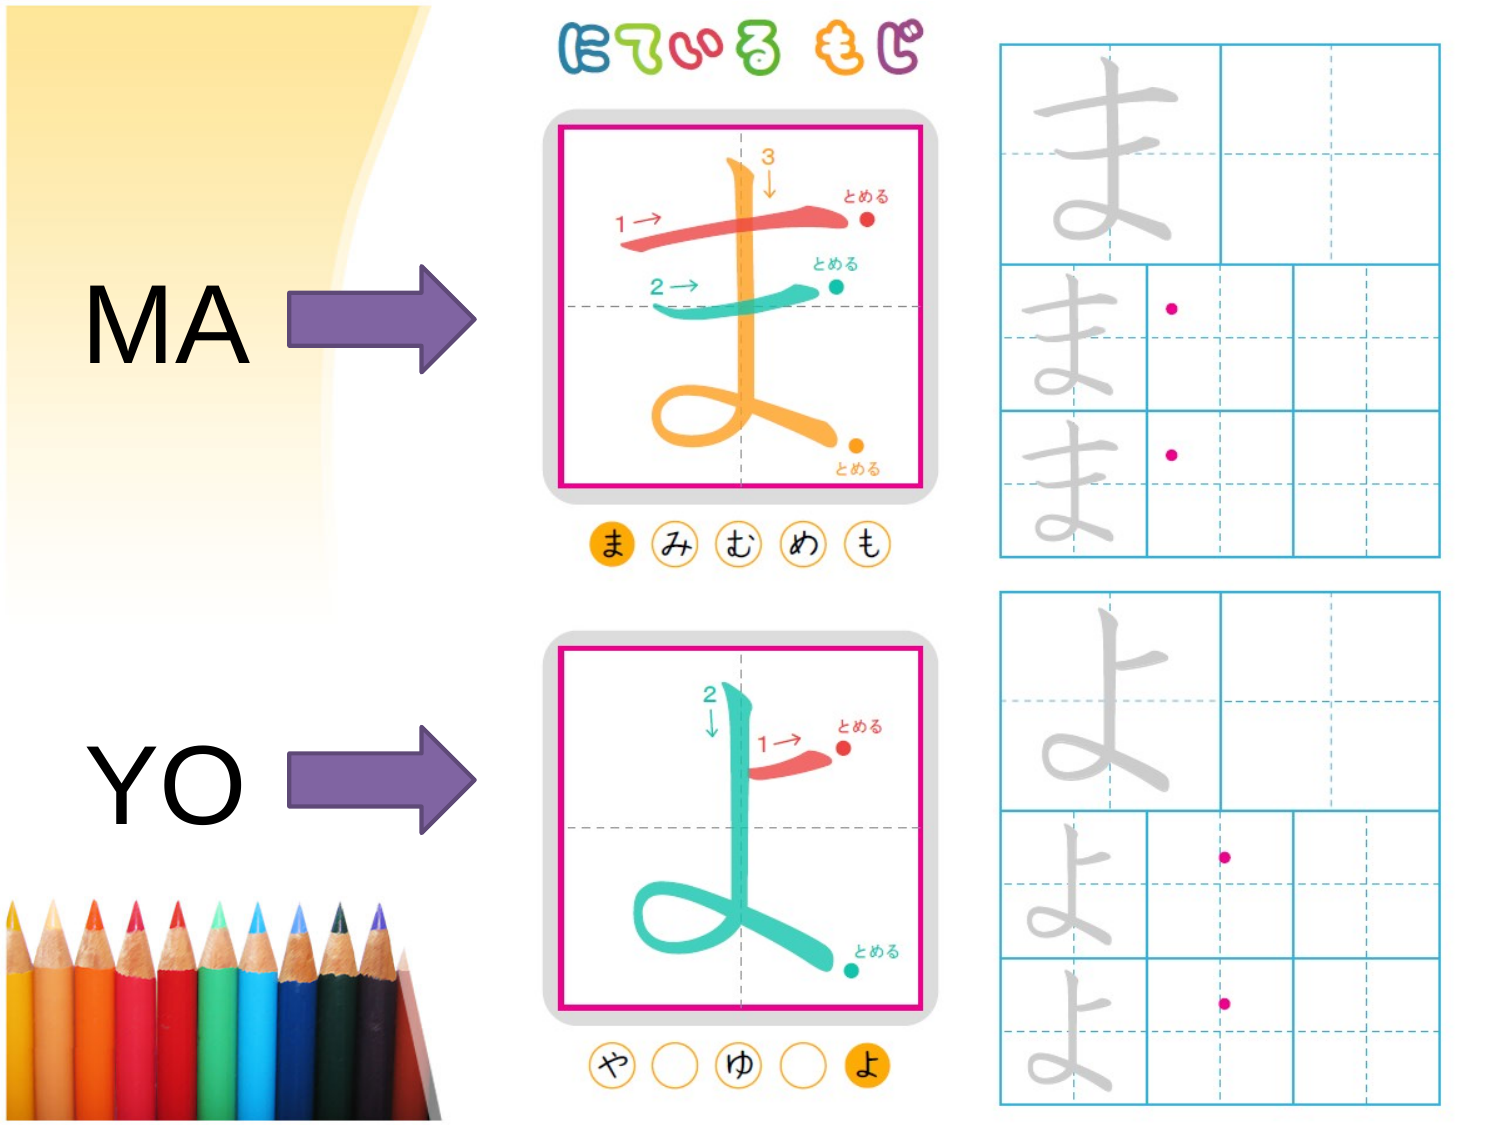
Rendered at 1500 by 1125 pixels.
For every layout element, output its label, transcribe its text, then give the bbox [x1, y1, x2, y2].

text_box [287, 264, 477, 375]
text_box YO [69, 704, 263, 855]
text_box MA [66, 243, 266, 394]
picture [0, 0, 1500, 1125]
text_box [287, 724, 477, 836]
